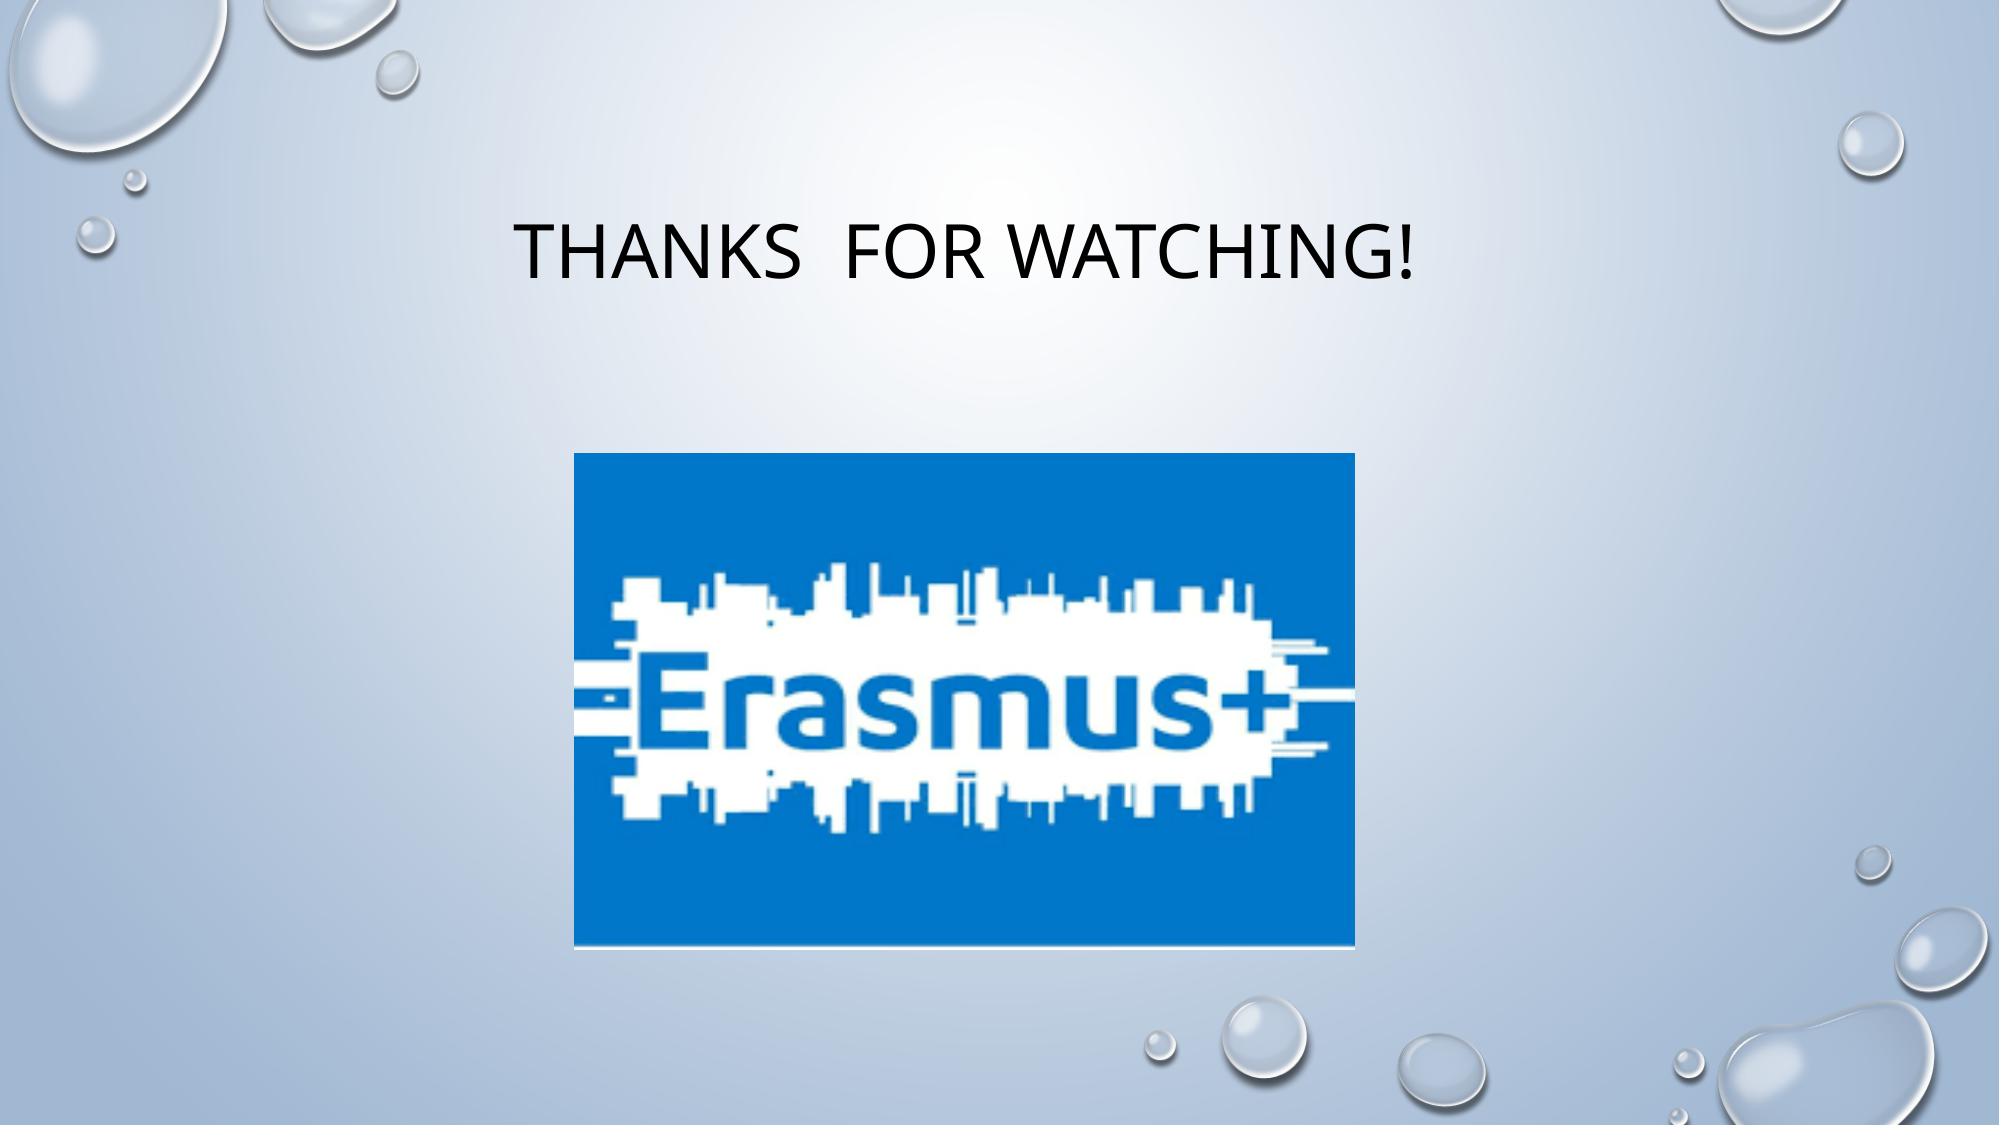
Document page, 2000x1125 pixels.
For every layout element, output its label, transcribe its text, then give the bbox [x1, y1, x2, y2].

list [574, 452, 1356, 950]
picture [0, 0, 2000, 1125]
title Thanks for watching! [112, 112, 1818, 396]
